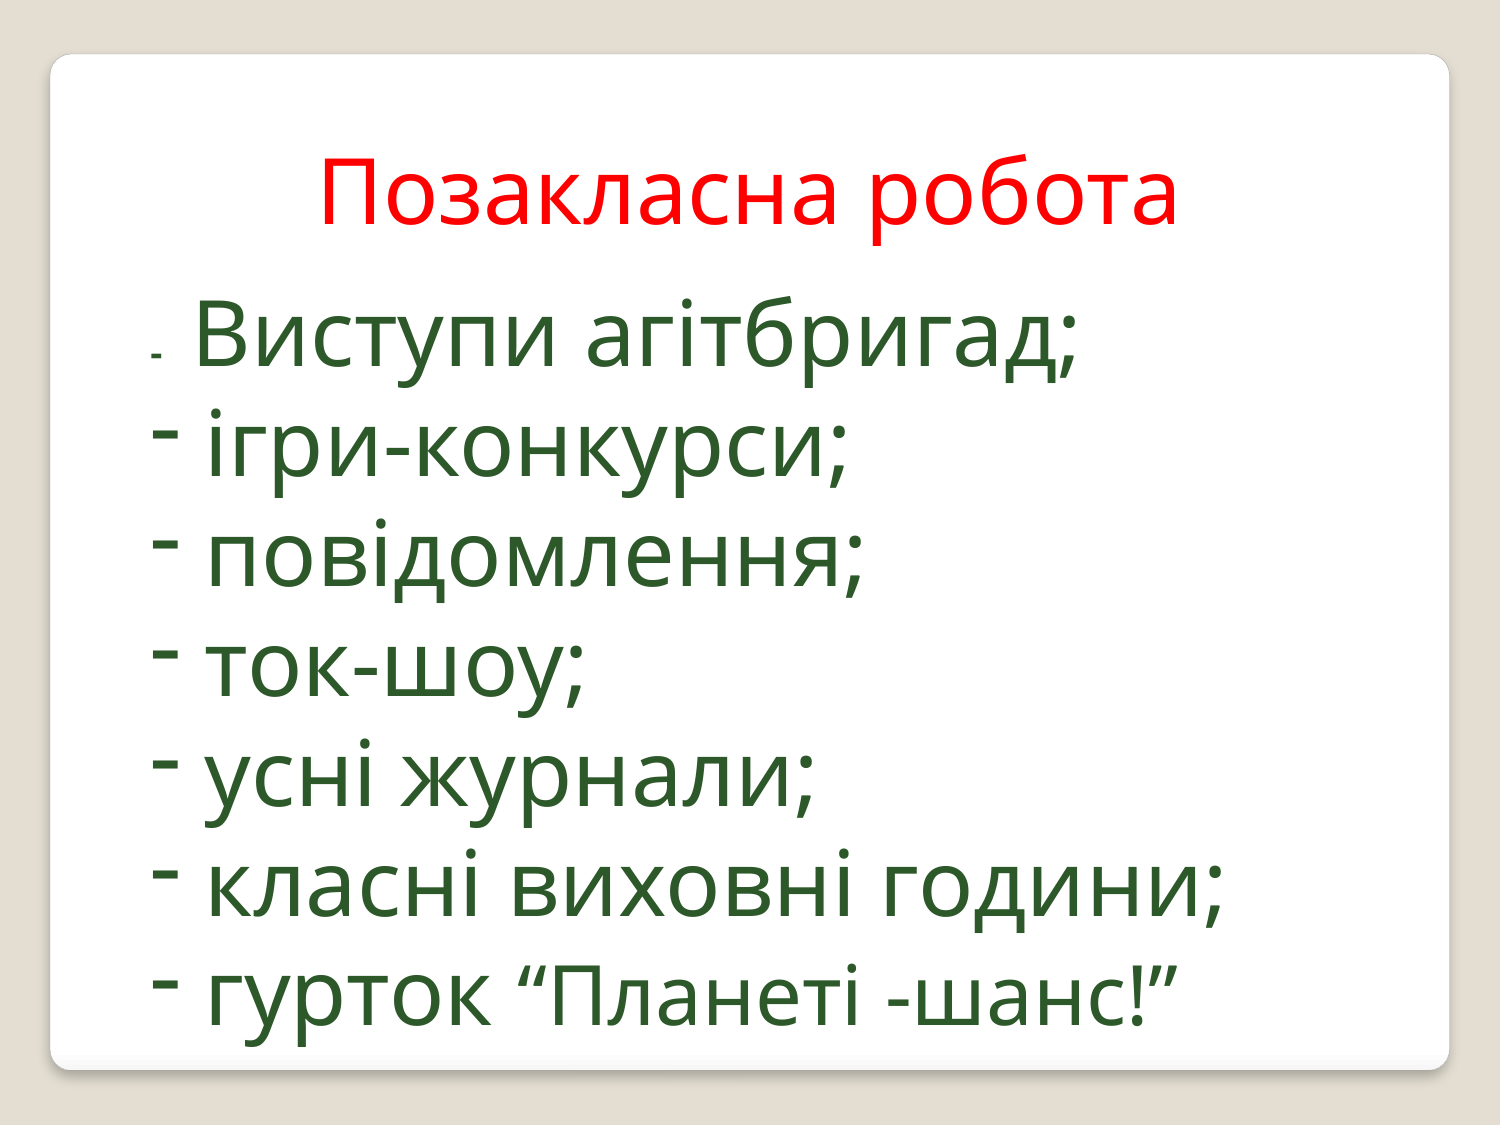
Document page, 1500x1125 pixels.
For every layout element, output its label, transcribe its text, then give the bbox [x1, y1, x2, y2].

text_box Позакласна робота [253, 125, 1353, 251]
text_box - Виступи агітбригад; ігри-конкурси; повідомлення; ток-шоу; усні журнали; класні виховні години; гурток “Планеті -шанс!” [135, 267, 1365, 1125]
